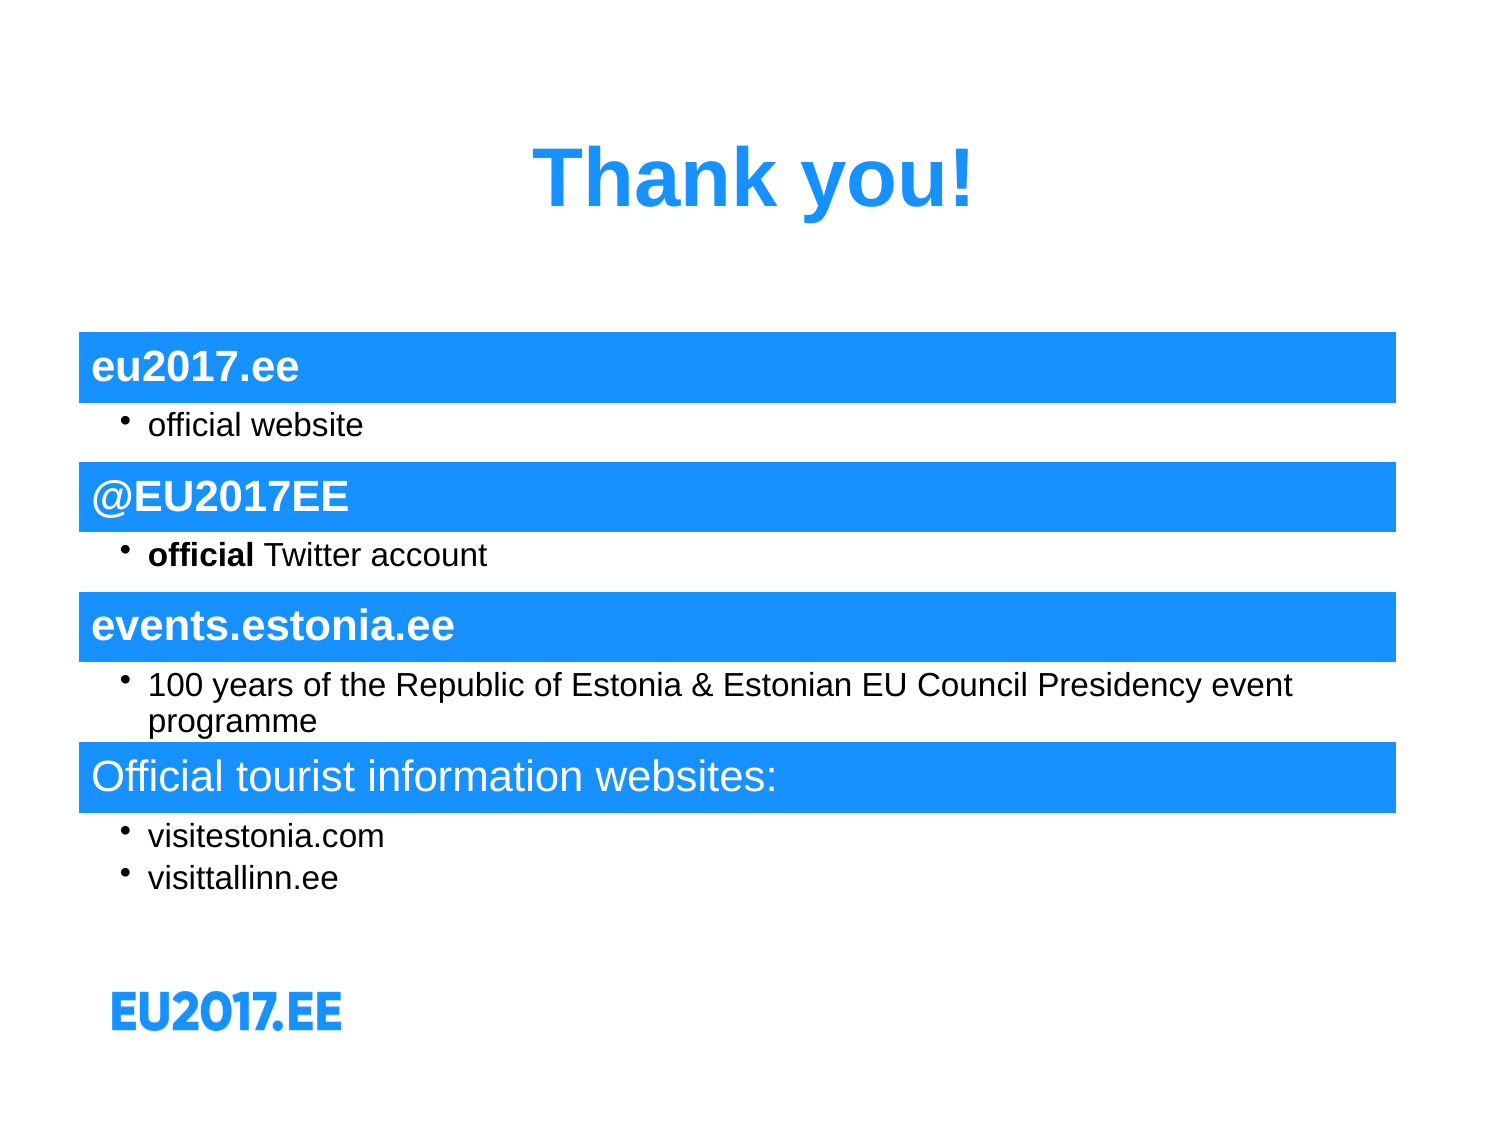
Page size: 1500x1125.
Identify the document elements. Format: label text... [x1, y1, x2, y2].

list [77, 315, 1397, 915]
picture [112, 991, 341, 1031]
title Thank you! [112, 109, 1397, 250]
